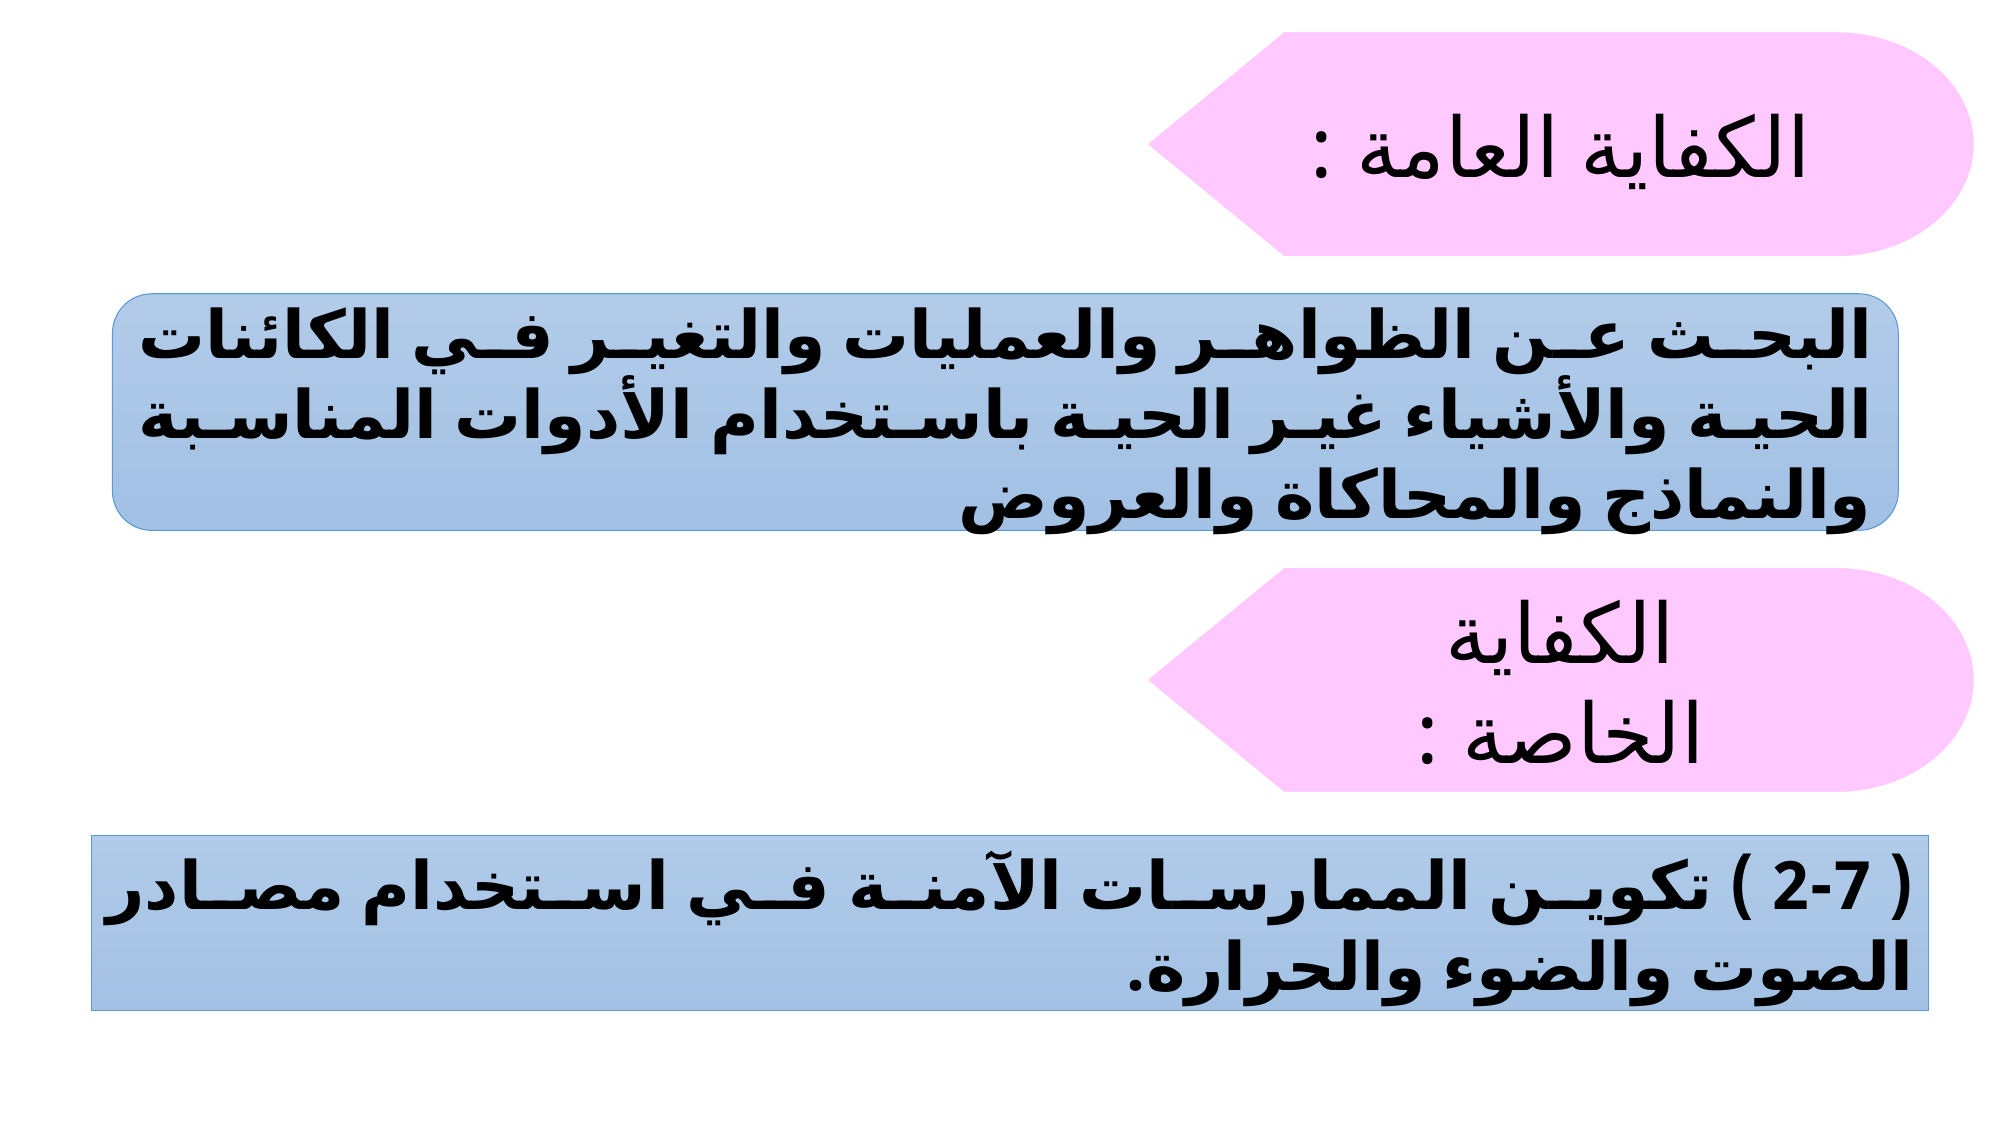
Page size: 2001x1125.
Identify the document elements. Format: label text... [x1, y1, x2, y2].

text_box ( 2-7 ) تكوين الممارسات الآمنة في استخدام مصادر الصوت والضوء والحرارة. [91, 835, 1929, 1011]
text_box الكفاية العامة : [1142, 29, 1977, 260]
text_box البحث عن الظواهر والعمليات والتغير في الكائنات الحية والأشياء غير الحية باستخدام الأدوات المناسبة والنماذج والمحاكاة والعروض [111, 293, 1899, 531]
text_box الكفاية الخاصة : [1142, 564, 1977, 796]
